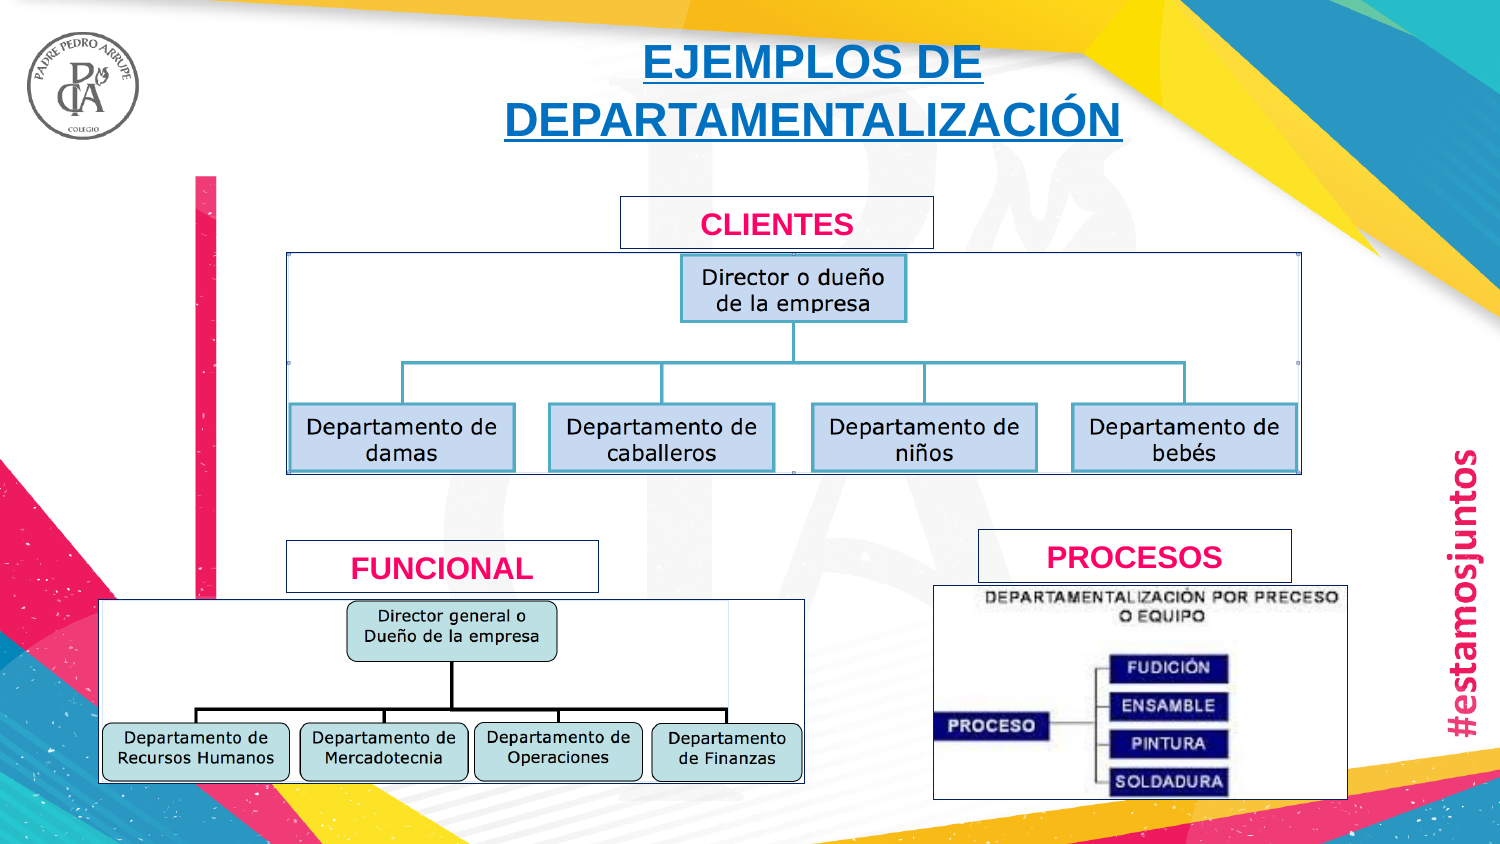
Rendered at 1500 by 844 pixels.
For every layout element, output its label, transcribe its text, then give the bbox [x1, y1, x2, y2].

picture [0, 0, 1500, 844]
text_box CLIENTES [620, 196, 934, 249]
text_box FUNCIONAL [286, 540, 599, 593]
text_box PROCESOS [978, 529, 1292, 583]
text_box EJEMPLOS DE DEPARTAMENTALIZACIÓN [362, 23, 1265, 154]
